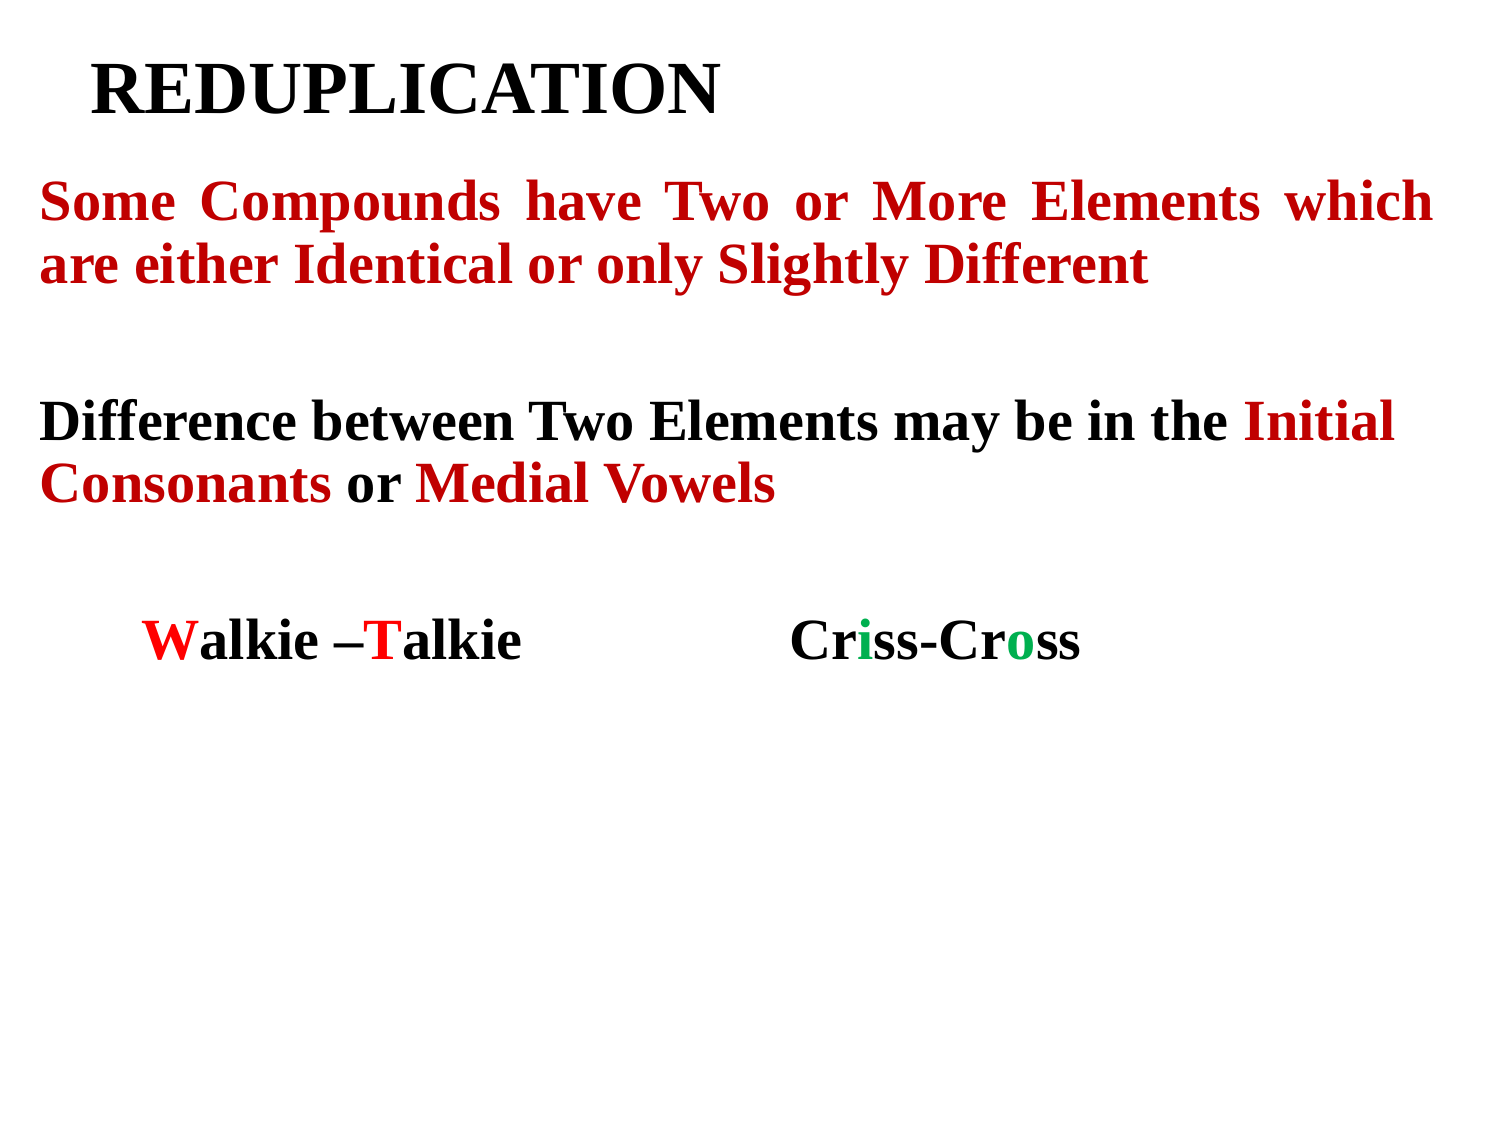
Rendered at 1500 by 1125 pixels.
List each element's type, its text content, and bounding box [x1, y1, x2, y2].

title REDUPLICATION [75, 37, 1388, 138]
subtitle Some Compounds have Two or More Elements which are either Identical or only Slightly Different Difference between Two Elements may be in the Initial Consonants or Medial Vowels Walkie –Talkie Criss-Cross [24, 162, 1450, 1038]
